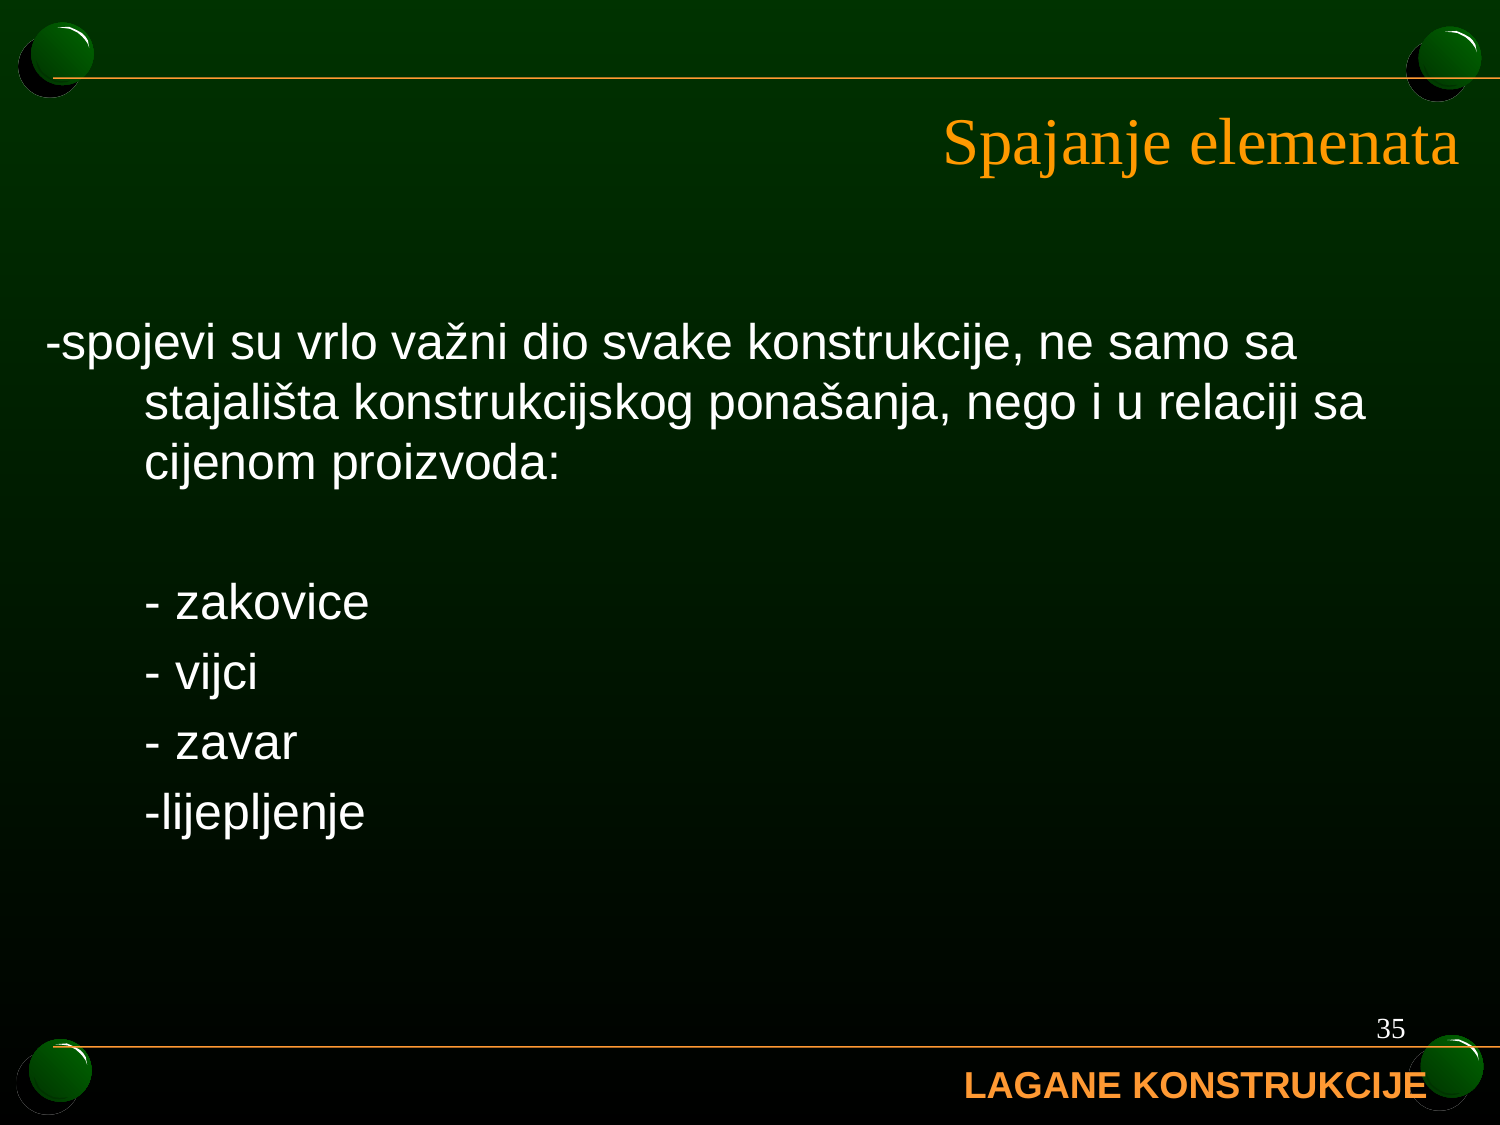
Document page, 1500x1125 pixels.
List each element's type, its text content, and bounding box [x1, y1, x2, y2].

list -spojevi su vrlo važni dio svake konstrukcije, ne samo sa stajališta konstrukcijskog ponašanja, nego i u relaciji sa cijenom proizvoda: - zakovice - vijci - zavar -lijepljenje [29, 231, 1476, 1015]
title Spajanje elemenata [31, 37, 1476, 231]
slide_number 35 [1092, 988, 1422, 1065]
